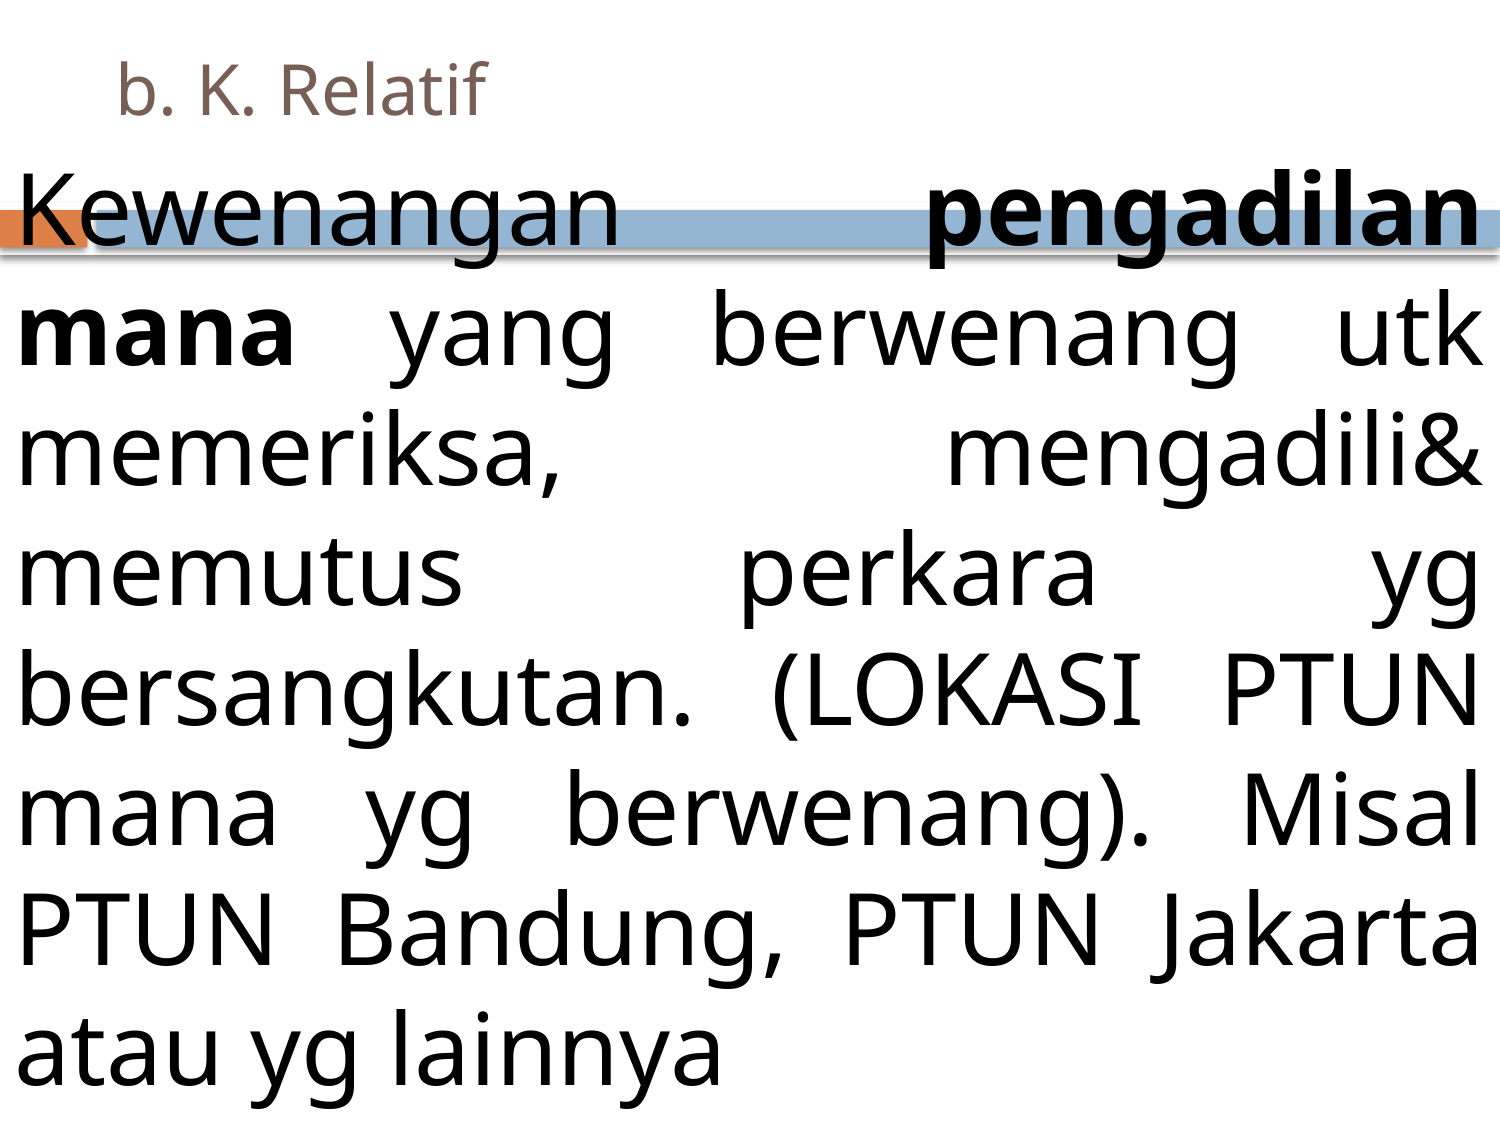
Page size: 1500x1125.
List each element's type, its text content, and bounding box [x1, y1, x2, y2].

list Kewenangan pengadilan mana yang berwenang utk memeriksa, mengadili& memutus perkara yg bersangkutan. (LOKASI PTUN mana yg berwenang). Misal PTUN Bandung, PTUN Jakarta atau yg lainnya [0, 137, 1500, 1125]
title b. K. Relatif [100, 37, 1438, 137]
